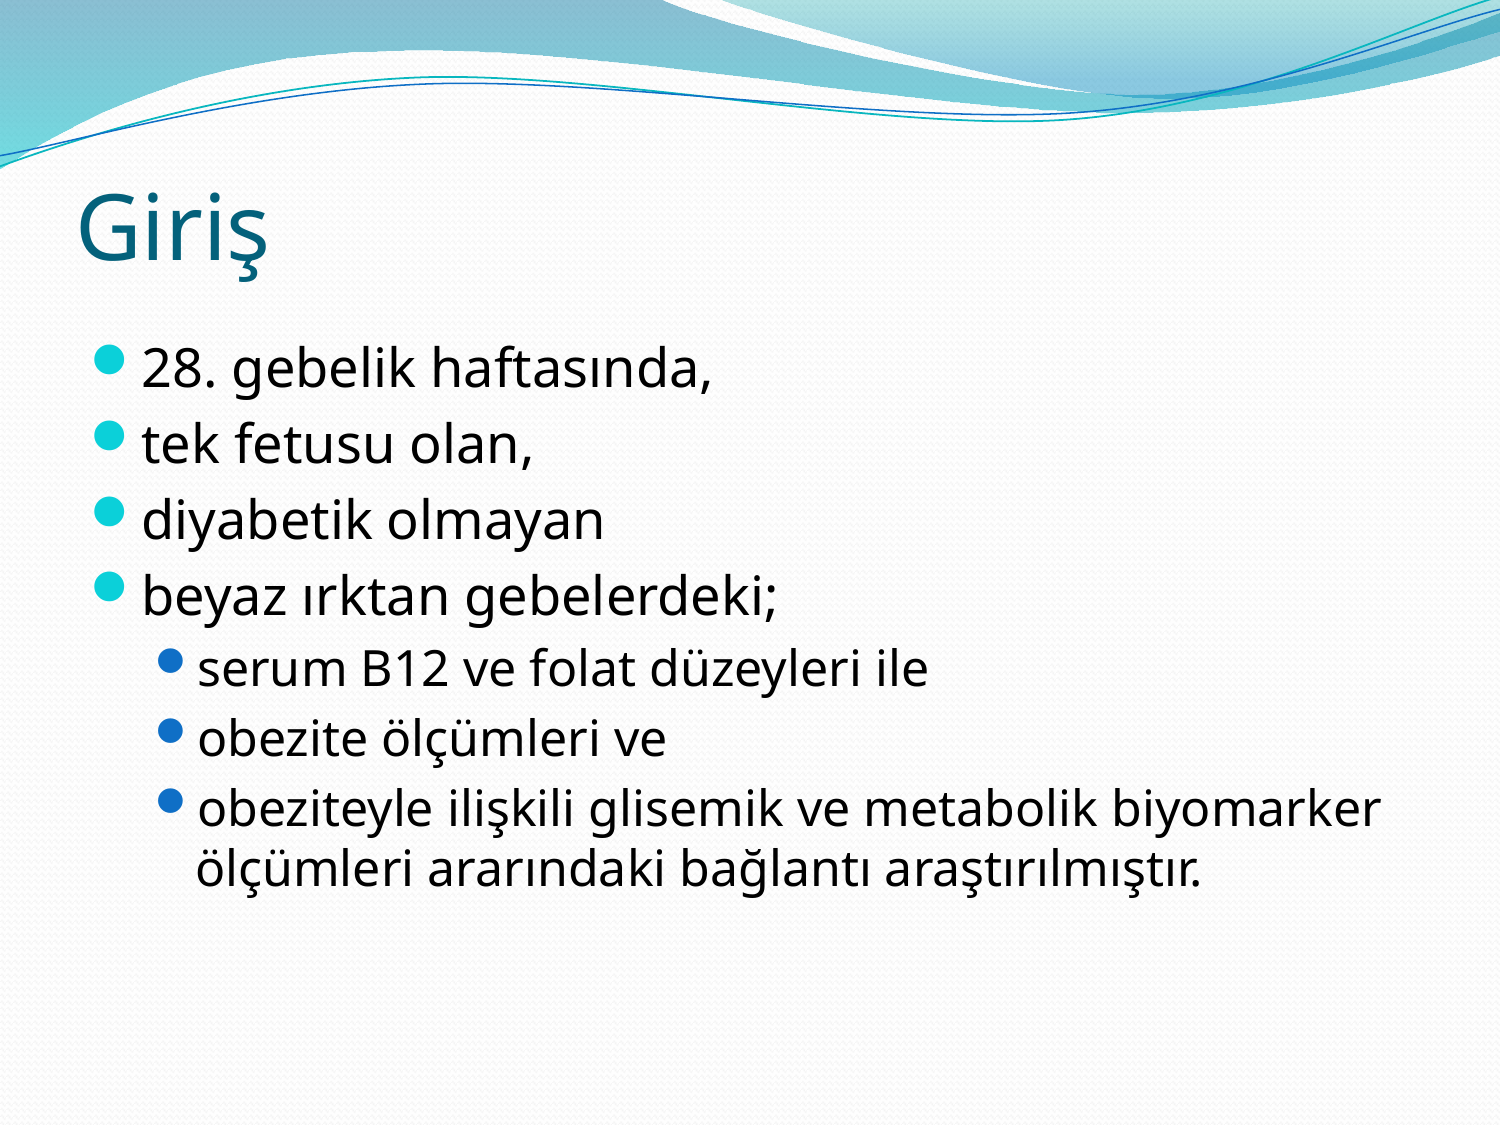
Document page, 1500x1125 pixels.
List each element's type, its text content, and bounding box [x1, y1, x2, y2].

title Giriş [74, 148, 1426, 280]
list 28. gebelik haftasında, tek fetusu olan, diyabetik olmayan beyaz ırktan gebelerdeki; serum B12 ve folat düzeyleri ile obezite ölçümleri ve obeziteyle ilişkili glisemik ve metabolik biyomarker ölçümleri ararındaki bağlantı araştırılmıştır. [74, 326, 1426, 1038]
